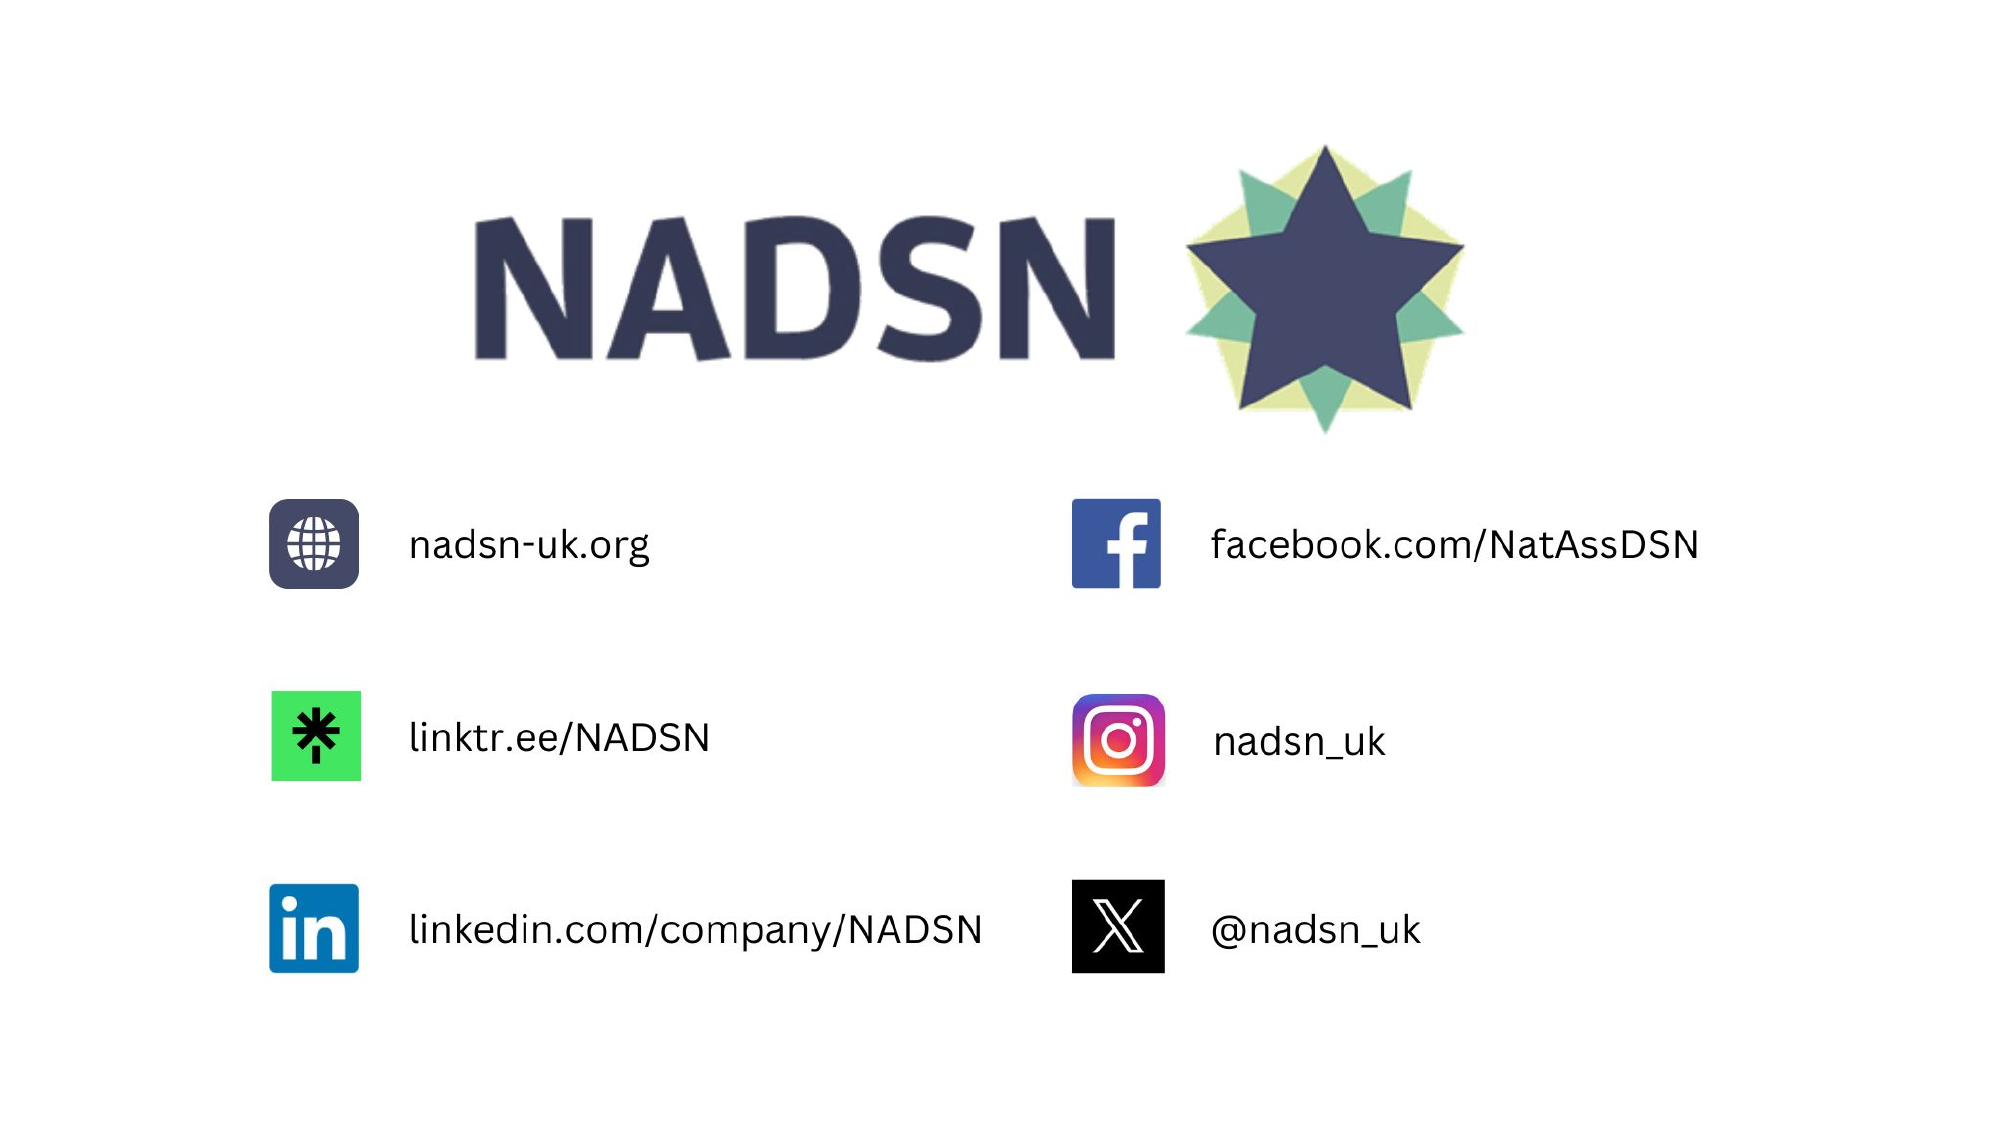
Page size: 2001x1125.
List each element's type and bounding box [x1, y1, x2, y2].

picture [74, 74, 1926, 1051]
